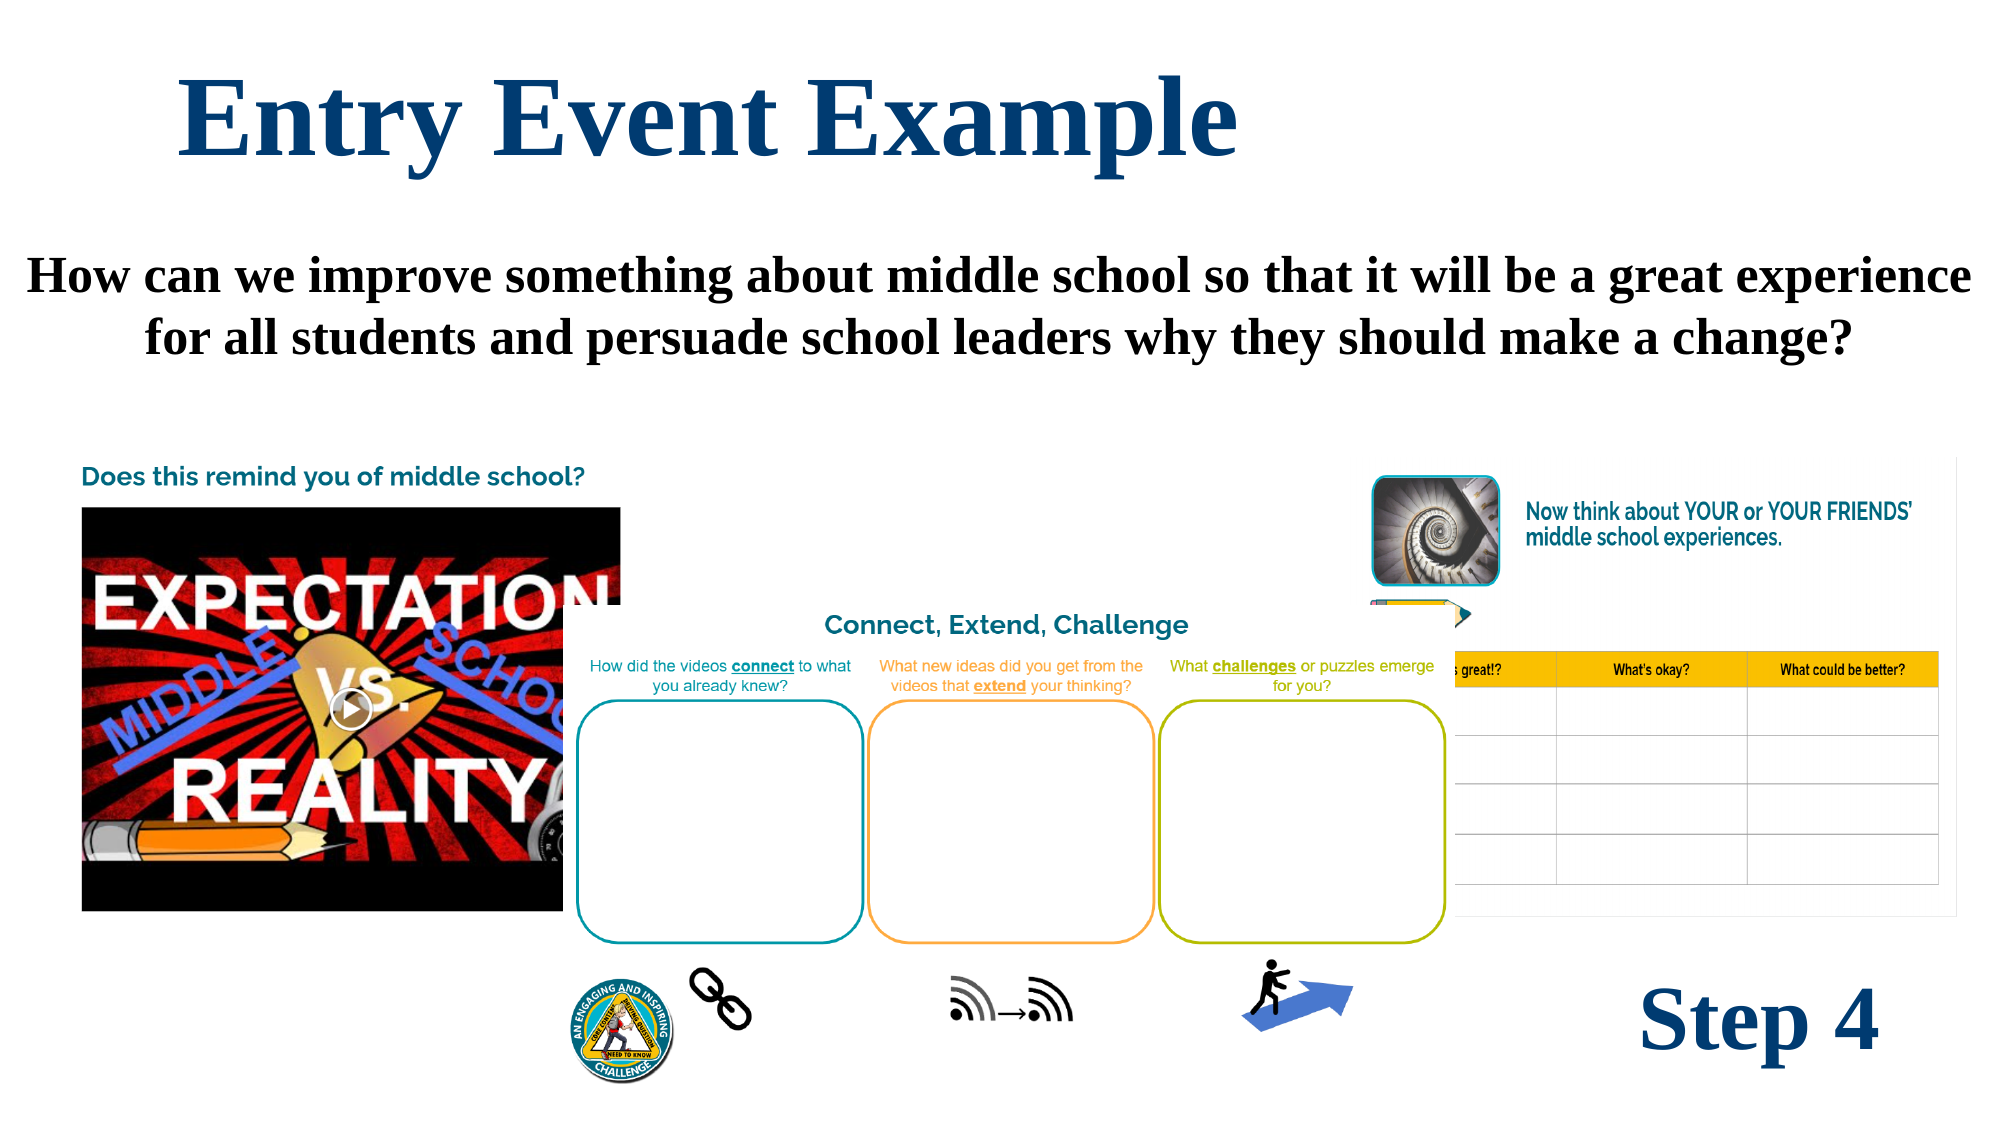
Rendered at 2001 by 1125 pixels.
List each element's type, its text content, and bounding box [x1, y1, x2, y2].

text_box Step 4 [1583, 955, 1937, 1085]
text_box How can we improve something about middle school so that it will be a great experience for all students and persuade school leaders why they should make a change? [0, 224, 2000, 455]
title Entry Event Example [162, 9, 1888, 224]
picture [50, 448, 1957, 1086]
